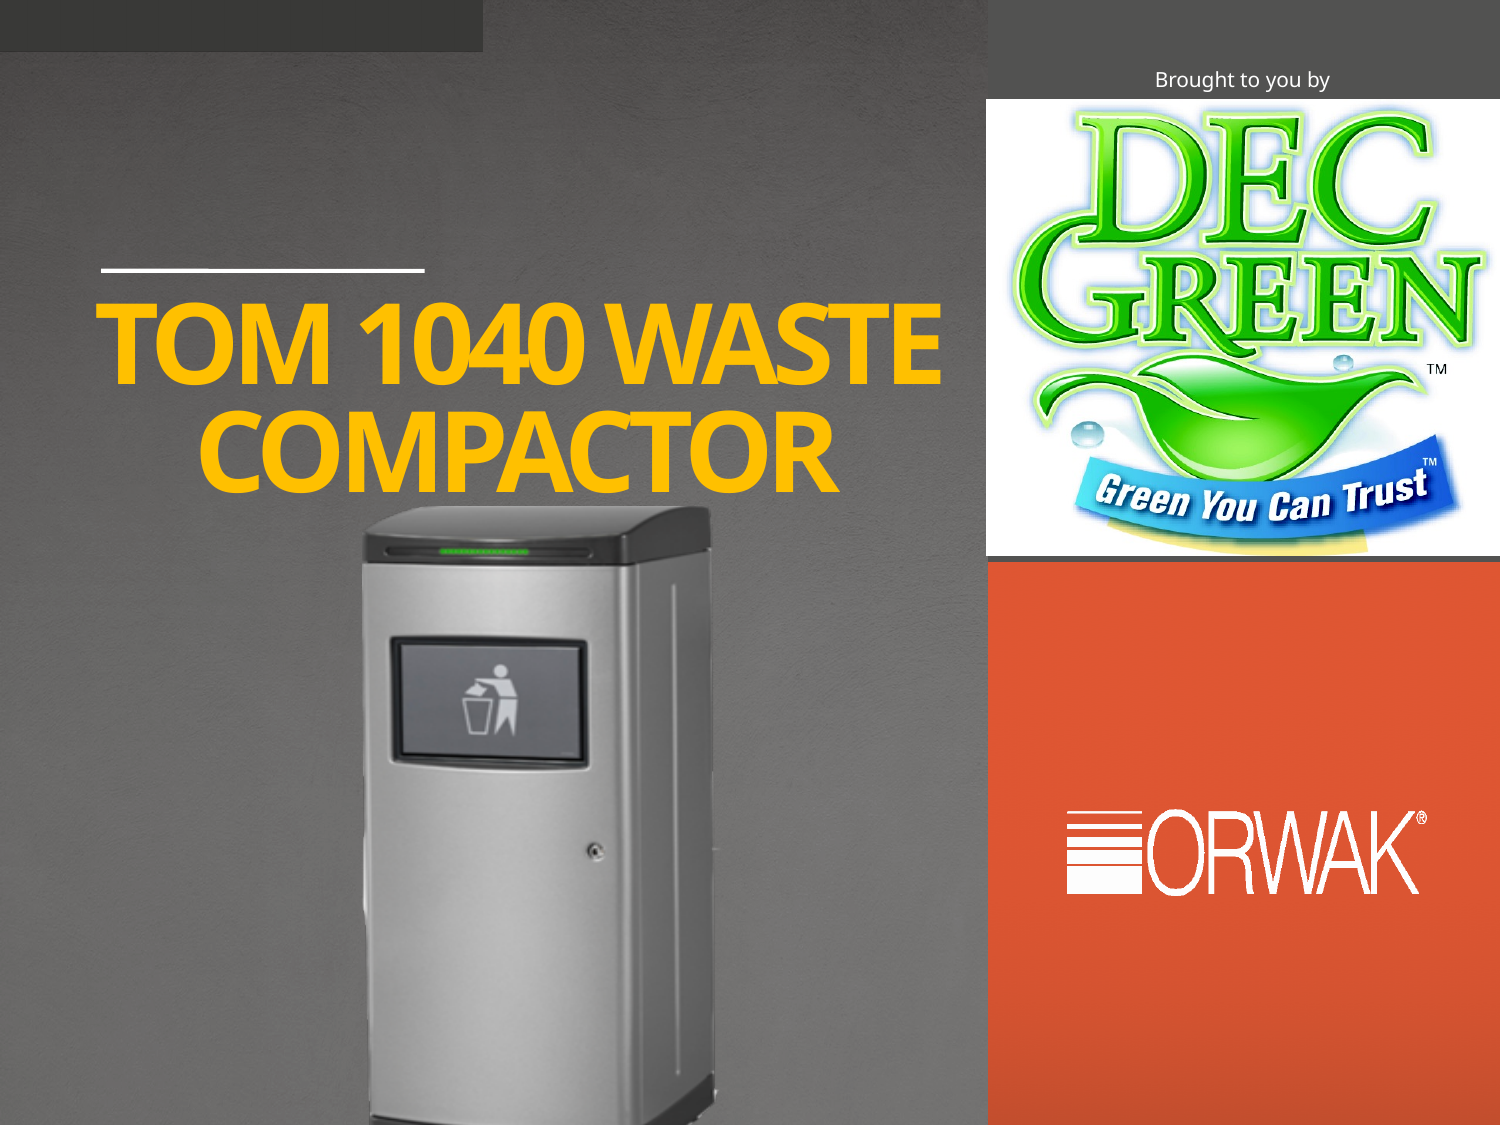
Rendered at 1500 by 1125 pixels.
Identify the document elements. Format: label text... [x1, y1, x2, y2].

text_box Brought to you by [1093, 58, 1391, 92]
title TOM 1040 Waste compactor [73, 294, 963, 596]
picture [0, 0, 1500, 1125]
